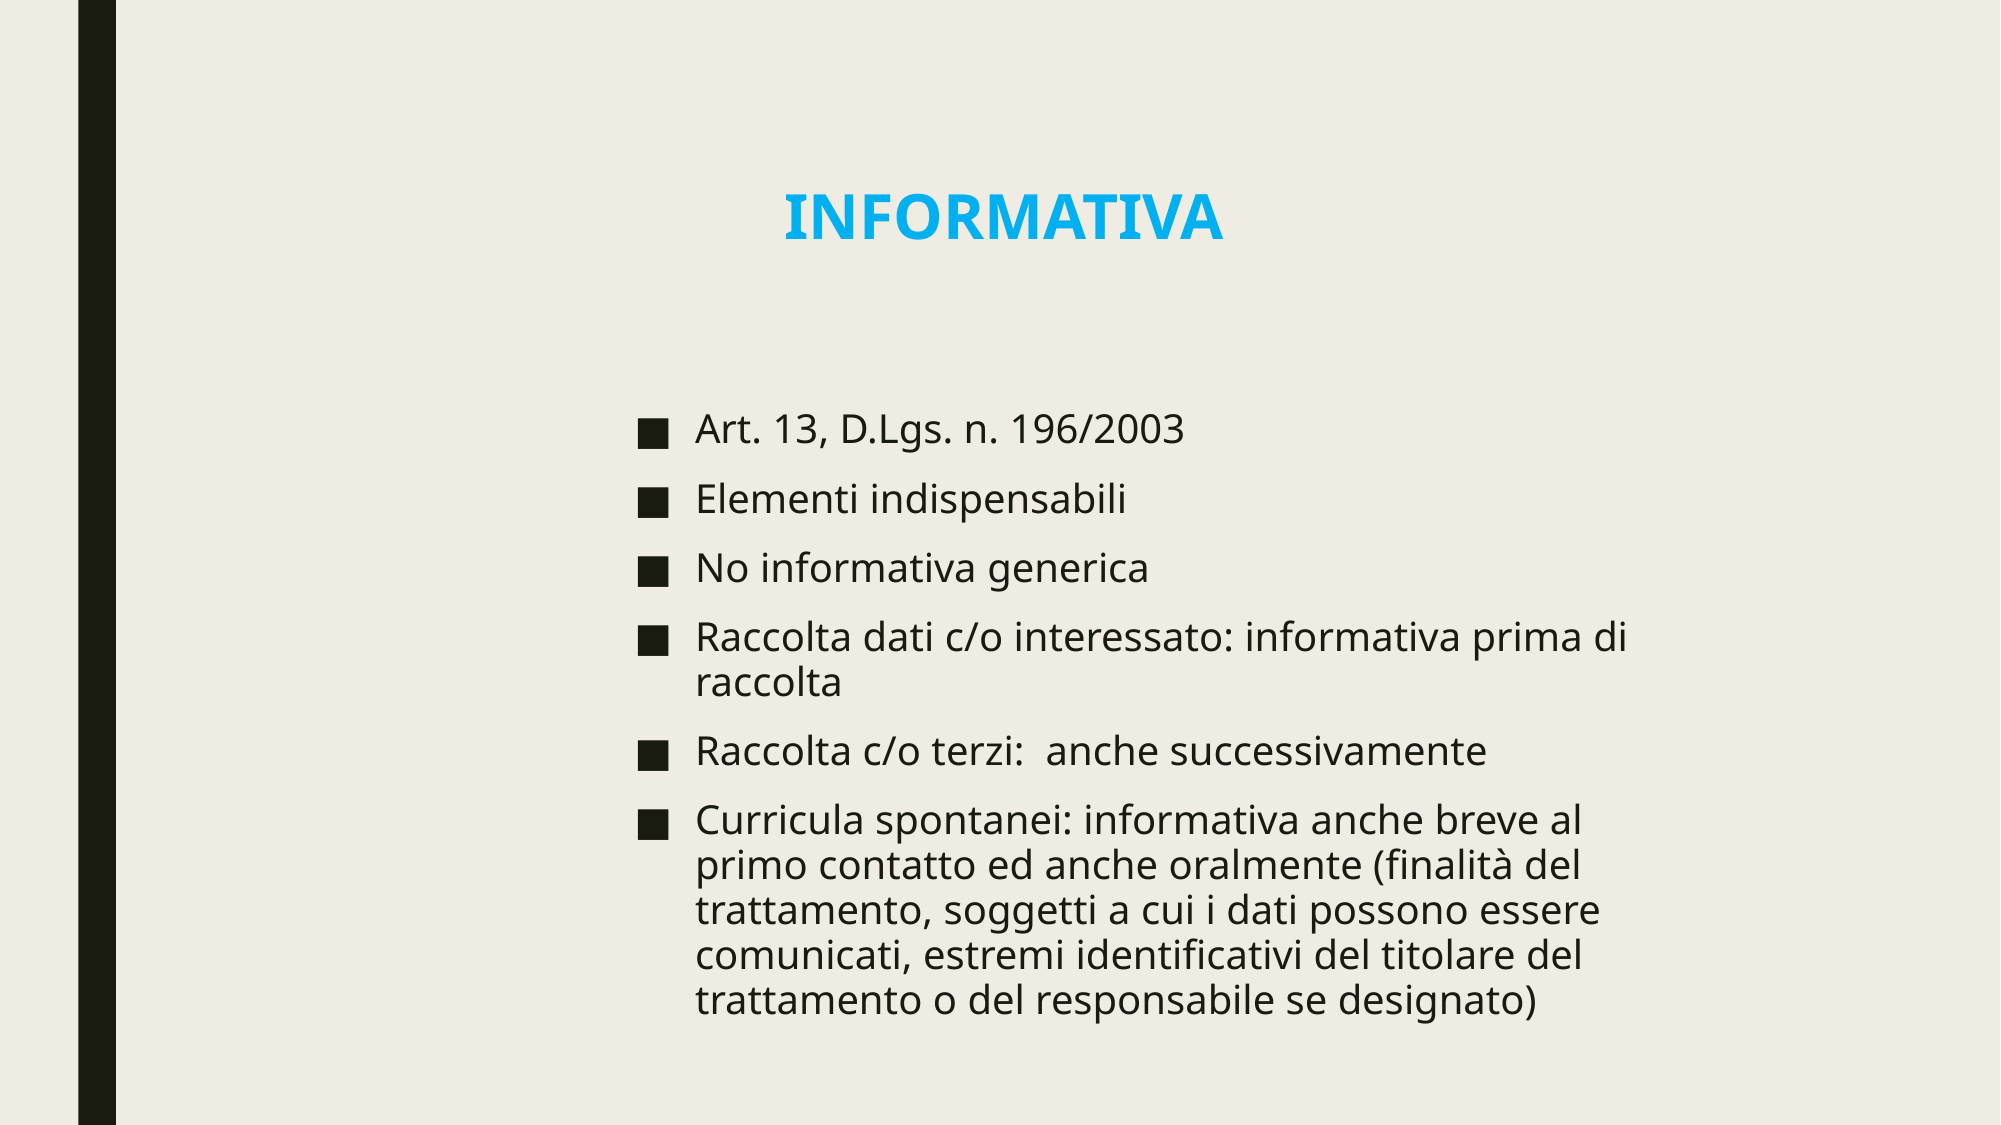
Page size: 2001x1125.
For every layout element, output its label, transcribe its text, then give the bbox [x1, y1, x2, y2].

title Informativa [225, 112, 1800, 357]
list Art. 13, D.Lgs. n. 196/2003 Elementi indispensabili No informativa generica Raccolta dati c/o interessato: informativa prima di raccolta Raccolta c/o terzi: anche successivamente Curricula spontanei: informativa anche breve al primo contatto ed anche oralmente (finalità del trattamento, soggetti a cui i dati possono essere comunicati, estremi identificativi del titolare del trattamento o del responsabile se designato) [619, 400, 1661, 1038]
